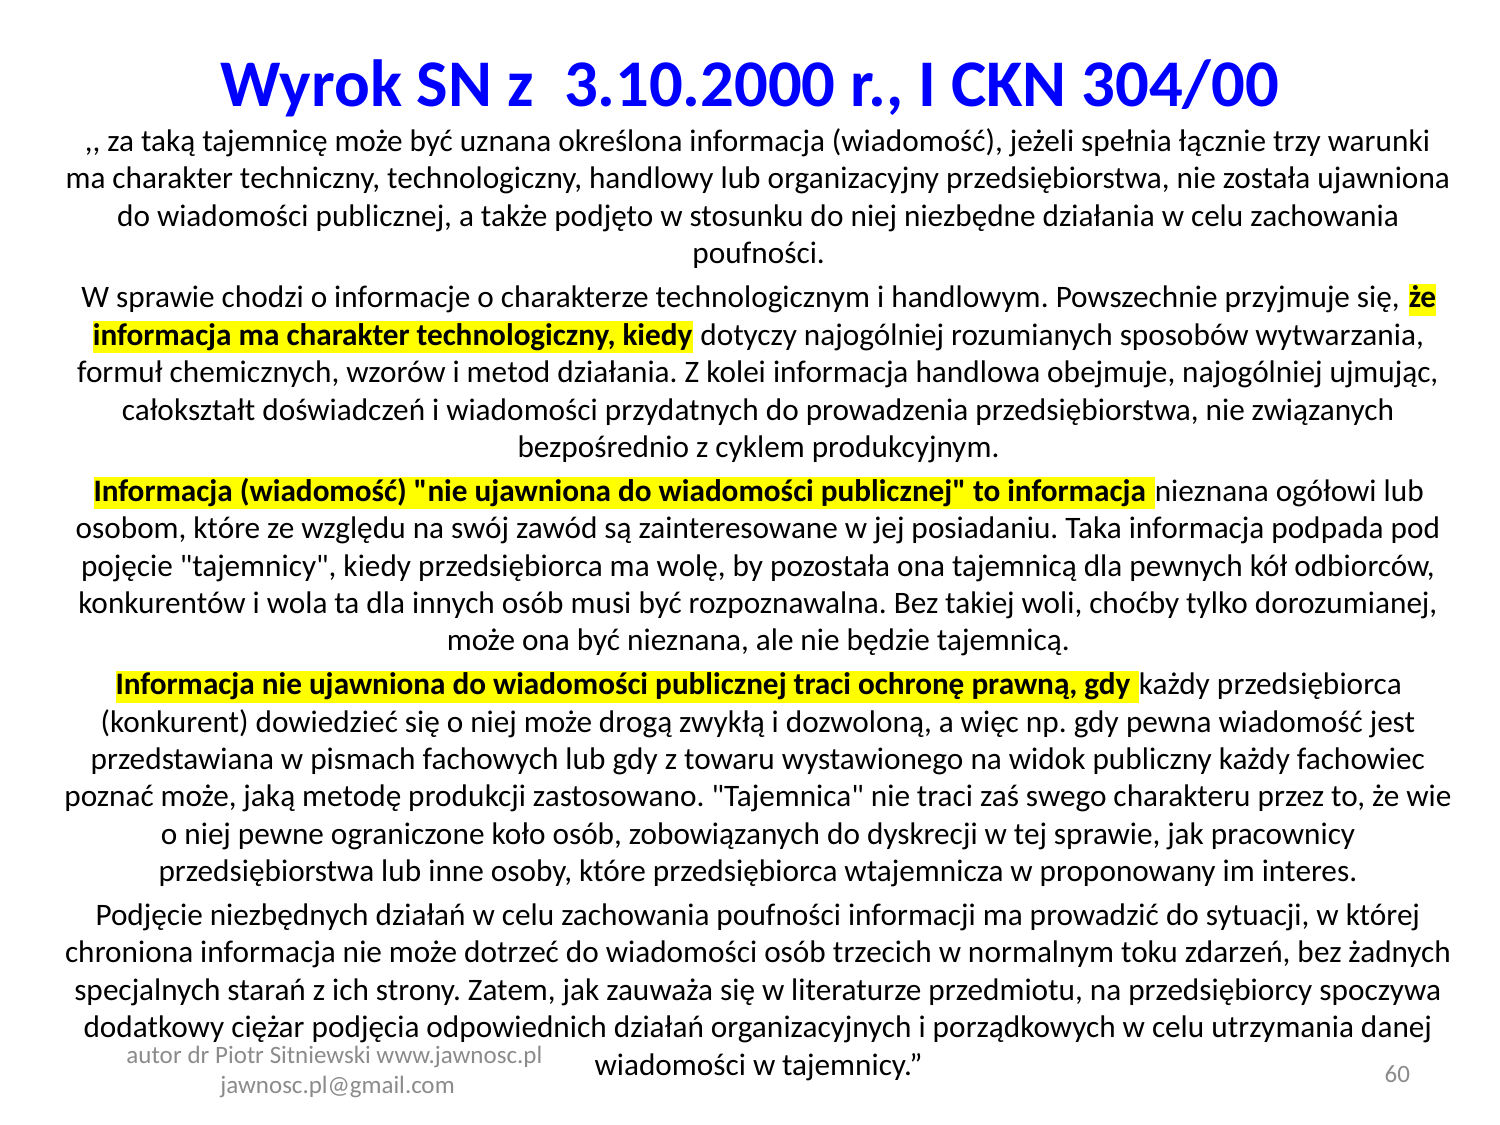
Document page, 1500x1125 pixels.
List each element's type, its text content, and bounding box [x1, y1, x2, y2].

list ,, za taką tajemnicę może być uznana określona informacja (wiadomość), jeżeli spełnia łącznie trzy warunki ma charakter techniczny, technologiczny, handlowy lub organizacyjny przedsiębiorstwa, nie została ujawniona do wiadomości publicznej, a także podjęto w stosunku do niej niezbędne działania w celu zachowania poufności. W sprawie chodzi o informacje o charakterze technologicznym i handlowym. Powszechnie przyjmuje się, że informacja ma charakter technologiczny, kiedy dotyczy najogólniej rozumianych sposobów wytwarzania, formuł chemicznych, wzorów i metod działania. Z kolei informacja handlowa obejmuje, najogólniej ujmując, całokształt doświadczeń i wiadomości przydatnych do prowadzenia przedsiębiorstwa, nie związanych bezpośrednio z cyklem produkcyjnym. Informacja (wiadomość) "nie ujawniona do wiadomości publicznej" to informacja nieznana ogółowi lub osobom, które ze względu na swój zawód są zainteresowane w jej posiadaniu. Taka informacja podpada pod pojęcie "tajemnicy", kiedy przedsiębiorca ma wolę, by pozostała ona tajemnicą dla pewnych kół odbiorców, konkurentów i wola ta dla innych osób musi być rozpoznawalna. Bez takiej woli, choćby tylko dorozumianej, może ona być nieznana, ale nie będzie tajemnicą. Informacja nie ujawniona do wiadomości publicznej traci ochronę prawną, gdy każdy przedsiębiorca (konkurent) dowiedzieć się o niej może drogą zwykłą i dozwoloną, a więc np. gdy pewna wiadomość jest przedstawiana w pismach fachowych lub gdy z towaru wystawionego na widok publiczny każdy fachowiec poznać może, jaką metodę produkcji zastosowano. "Tajemnica" nie traci zaś swego charakteru przez to, że wie o niej pewne ograniczone koło osób, zobowiązanych do dyskrecji w tej sprawie, jak pracownicy przedsiębiorstwa lub inne osoby, które przedsiębiorca wtajemnicza w proponowany im interes. Podjęcie niezbędnych działań w celu zachowania poufności informacji ma prowadzić do sytuacji, w której chroniona informacja nie może dotrzeć do wiadomości osób trzecich w normalnym toku zdarzeń, bez żadnych specjalnych starań z ich strony. Zatem, jak zauważa się w literaturze przedmiotu, na przedsiębiorcy spoczywa dodatkowy ciężar podjęcia odpowiednich działań organizacyjnych i porządkowych w celu utrzymania danej wiadomości w tajemnicy.” [47, 112, 1471, 1035]
slide_number 60 [1074, 1042, 1425, 1103]
title Wyrok SN z 3.10.2000 r., I CKN 304/00 [75, 45, 1425, 112]
footer autor dr Piotr Sitniewski www.jawnosc.pl jawnosc.pl@gmail.com [100, 1038, 576, 1099]
